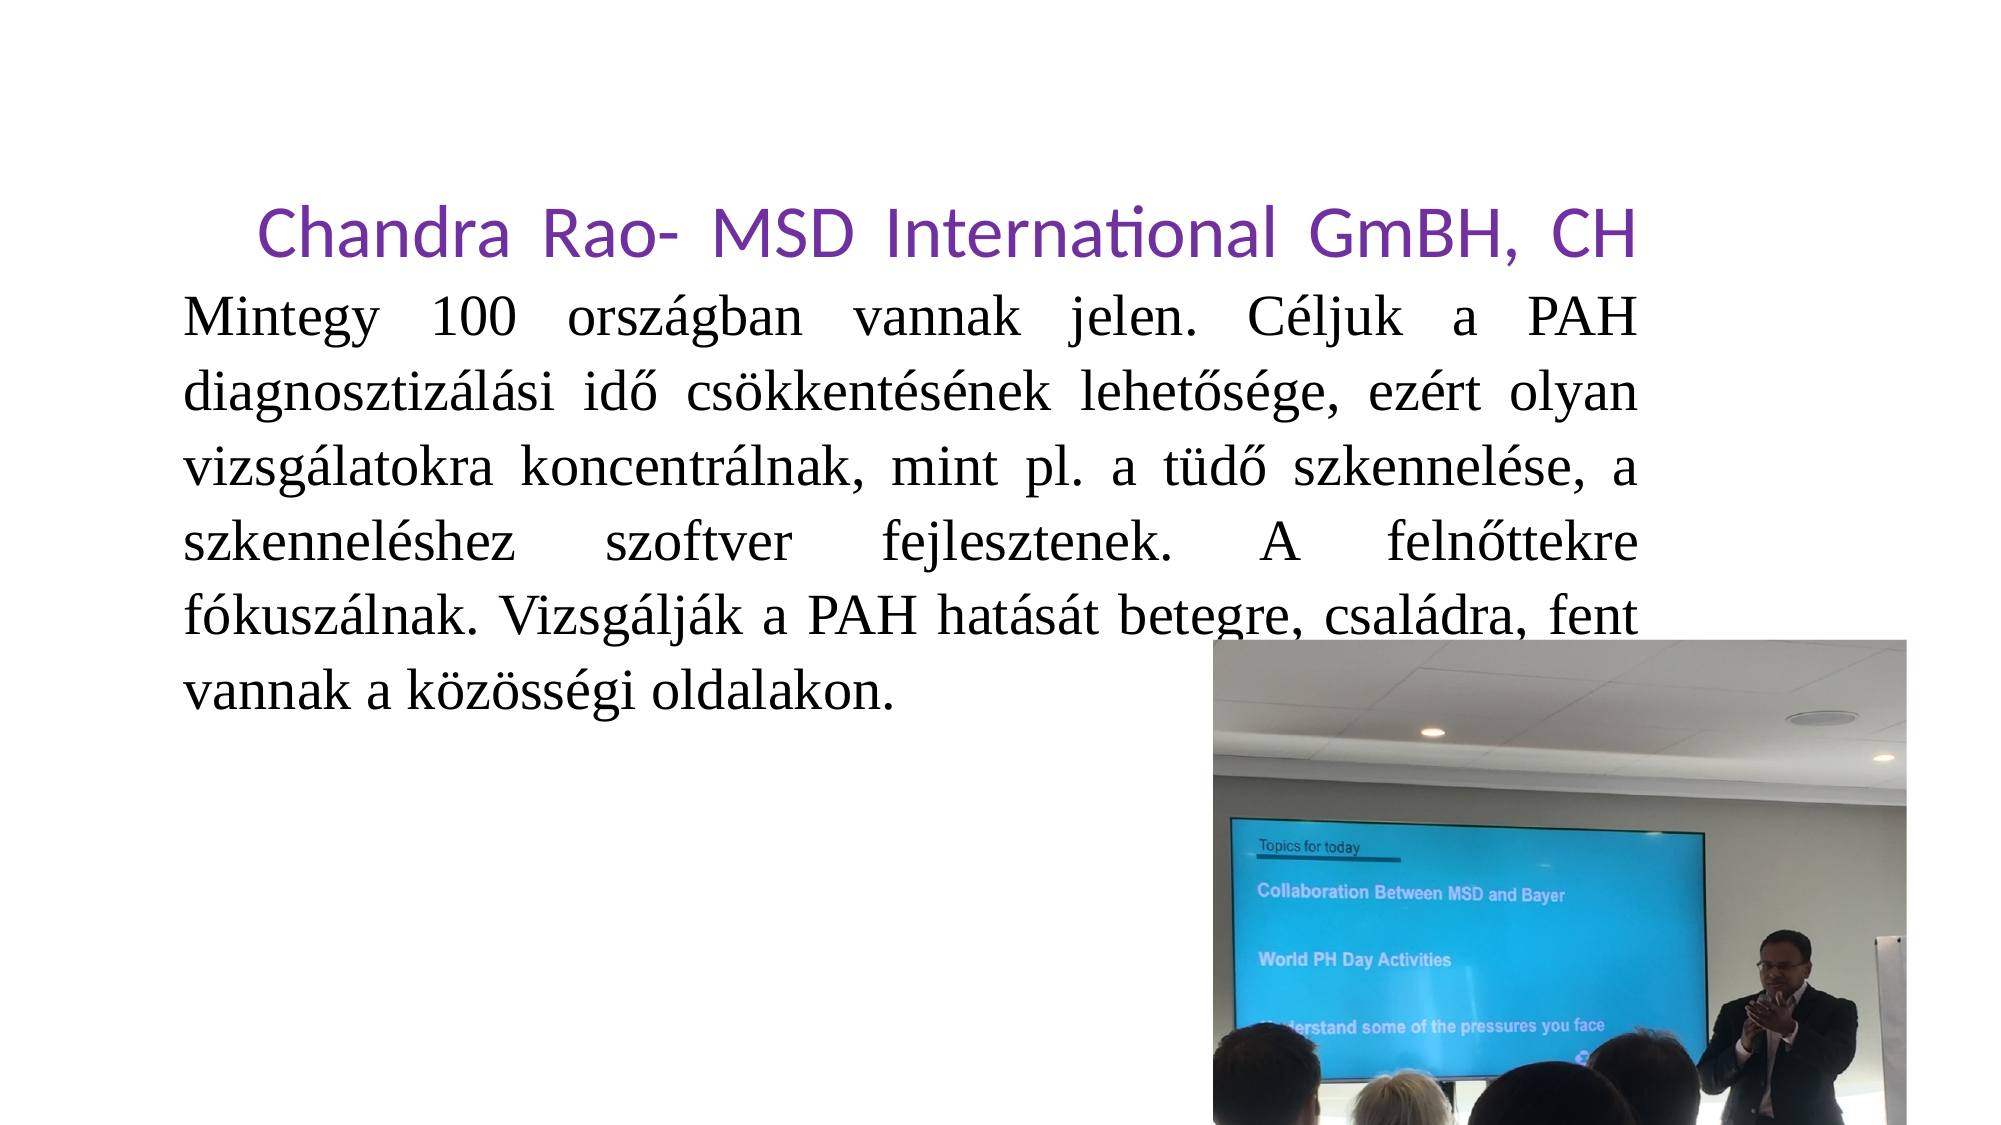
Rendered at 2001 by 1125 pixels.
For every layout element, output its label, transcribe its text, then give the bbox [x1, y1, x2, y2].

picture [1213, 535, 1907, 1125]
text_box Chandra Rao- MSD International GmBH, CH Mintegy 100 országban vannak jelen. Céljuk a PAH diagnosztizálási idő csökkentésének lehetősége, ezért olyan vizsgálatokra koncentrálnak, mint pl. a tüdő szkennelése, a szkenneléshez szoftver fejlesztenek. A felnőttekre fókuszálnak. Vizsgálják a PAH hatását betegre, családra, fent vannak a közösségi oldalakon. [168, 168, 1655, 729]
slide_number 19 [1803, 1042, 1863, 1103]
